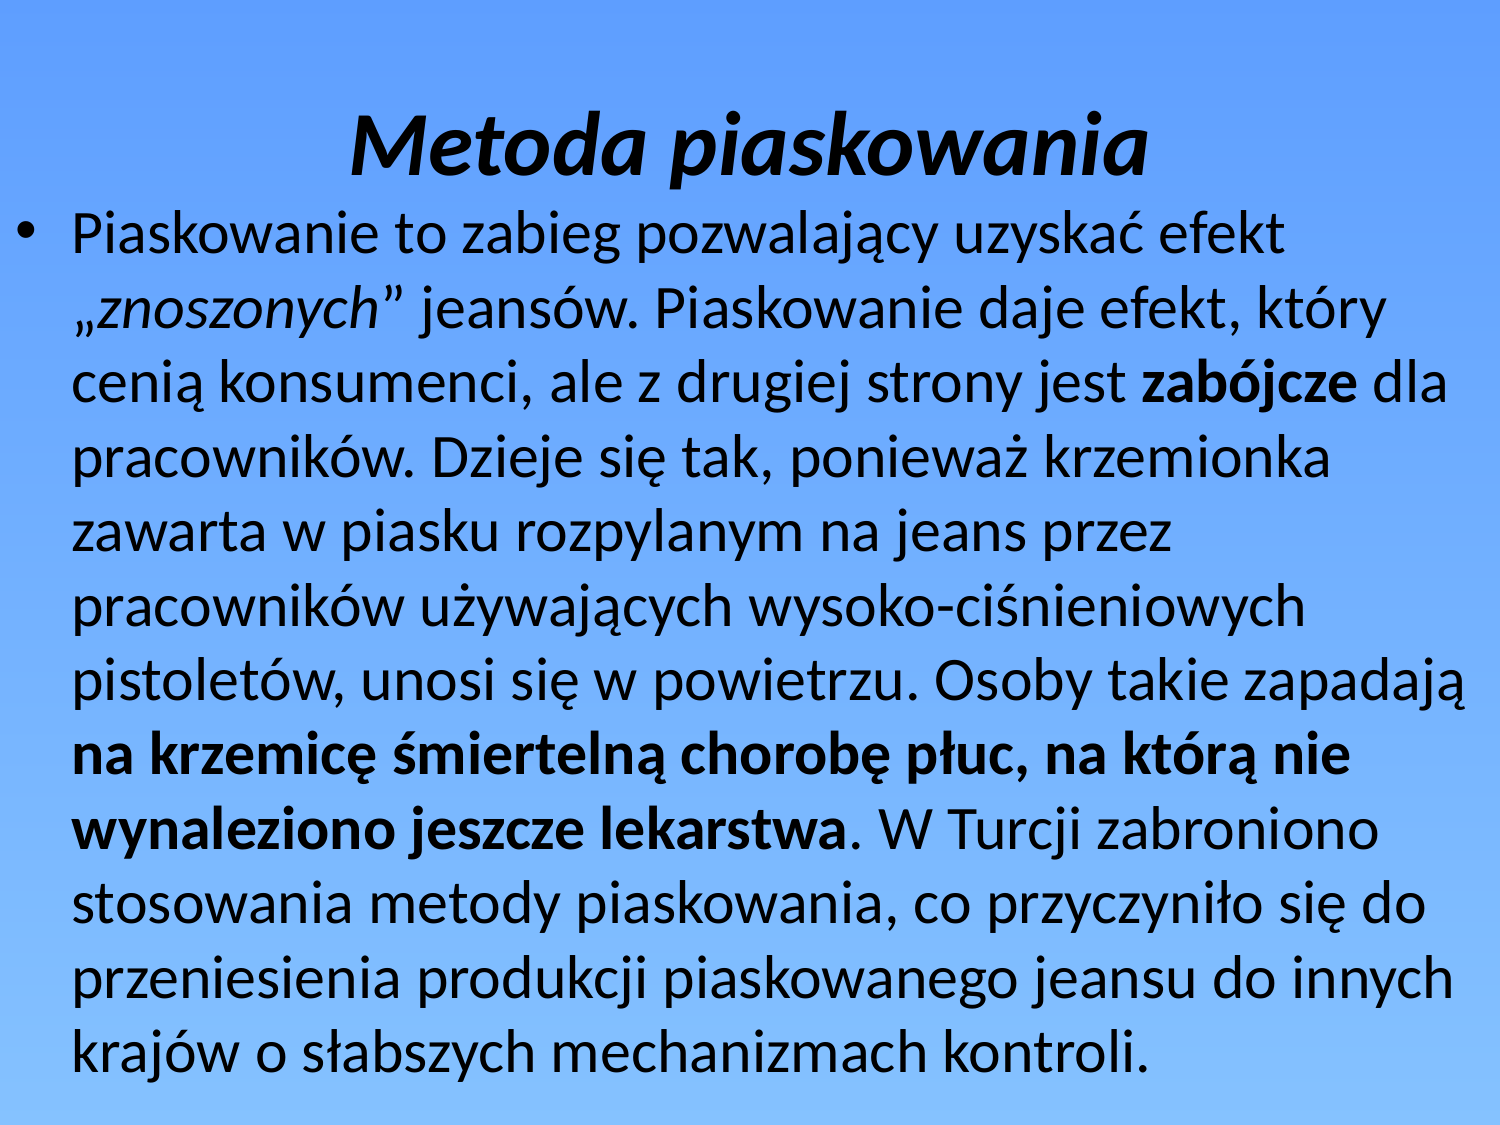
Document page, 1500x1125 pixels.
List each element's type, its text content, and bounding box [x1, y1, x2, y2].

list Piaskowanie to zabieg pozwalający uzyskać efekt „znoszonych” jeansów. Piaskowanie daje efekt, który cenią konsumenci, ale z drugiej strony jest zabójcze dla pracowników. Dzieje się tak, ponieważ krzemionka zawarta w piasku rozpylanym na jeans przez pracowników używających wysoko-ciśnieniowych pistoletów, unosi się w powietrzu. Osoby takie zapadają na krzemicę śmiertelną chorobę płuc, na którą nie wynaleziono jeszcze lekarstwa. W Turcji zabroniono stosowania metody piaskowania, co przyczyniło się do przeniesienia produkcji piaskowanego jeansu do innych krajów o słabszych mechanizmach kontroli. [0, 184, 1500, 1125]
title Metoda piaskowania [75, 45, 1425, 184]
